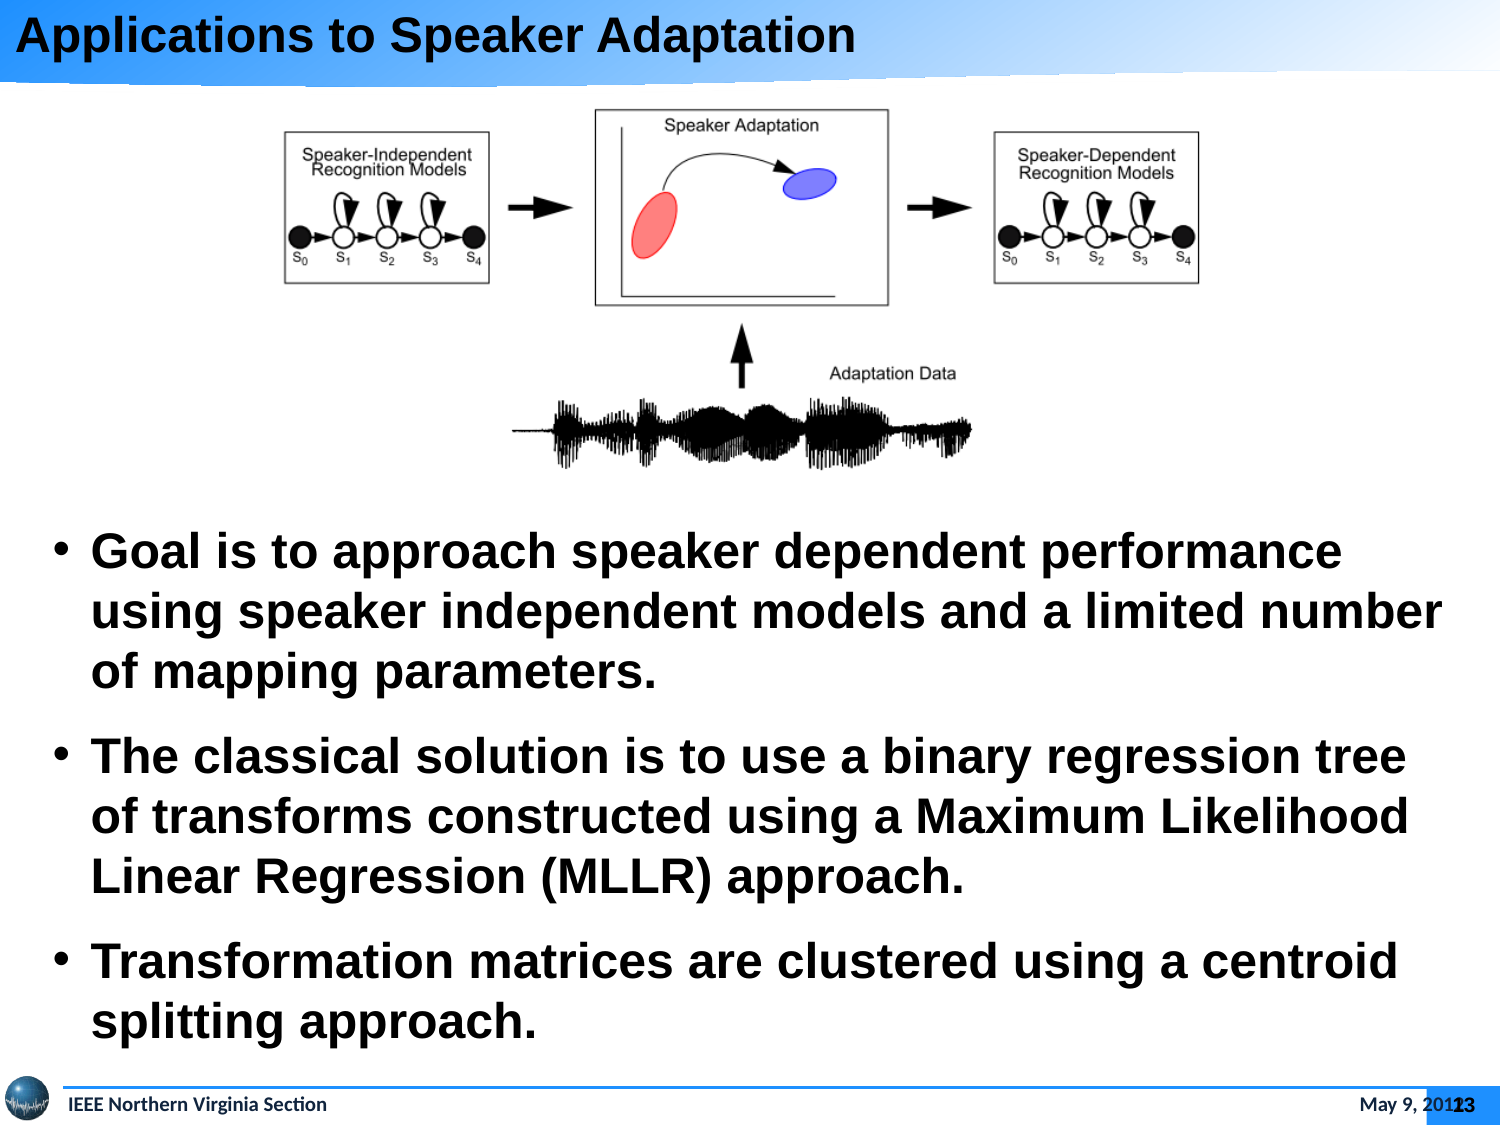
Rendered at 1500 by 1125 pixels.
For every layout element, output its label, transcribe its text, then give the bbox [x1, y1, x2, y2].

text_box Applications to Speaker Adaptation [0, 0, 1500, 65]
picture [4, 1075, 50, 1121]
text_box Goal is to approach speaker dependent performance using speaker independent models and a limited number of mapping parameters. The classical solution is to use a binary regression tree of transforms constructed using a Maximum Likelihood Linear Regression (MLLR) approach. Transformation matrices are clustered using a centroid splitting approach. [37, 511, 1462, 1056]
picture [251, 103, 1243, 488]
